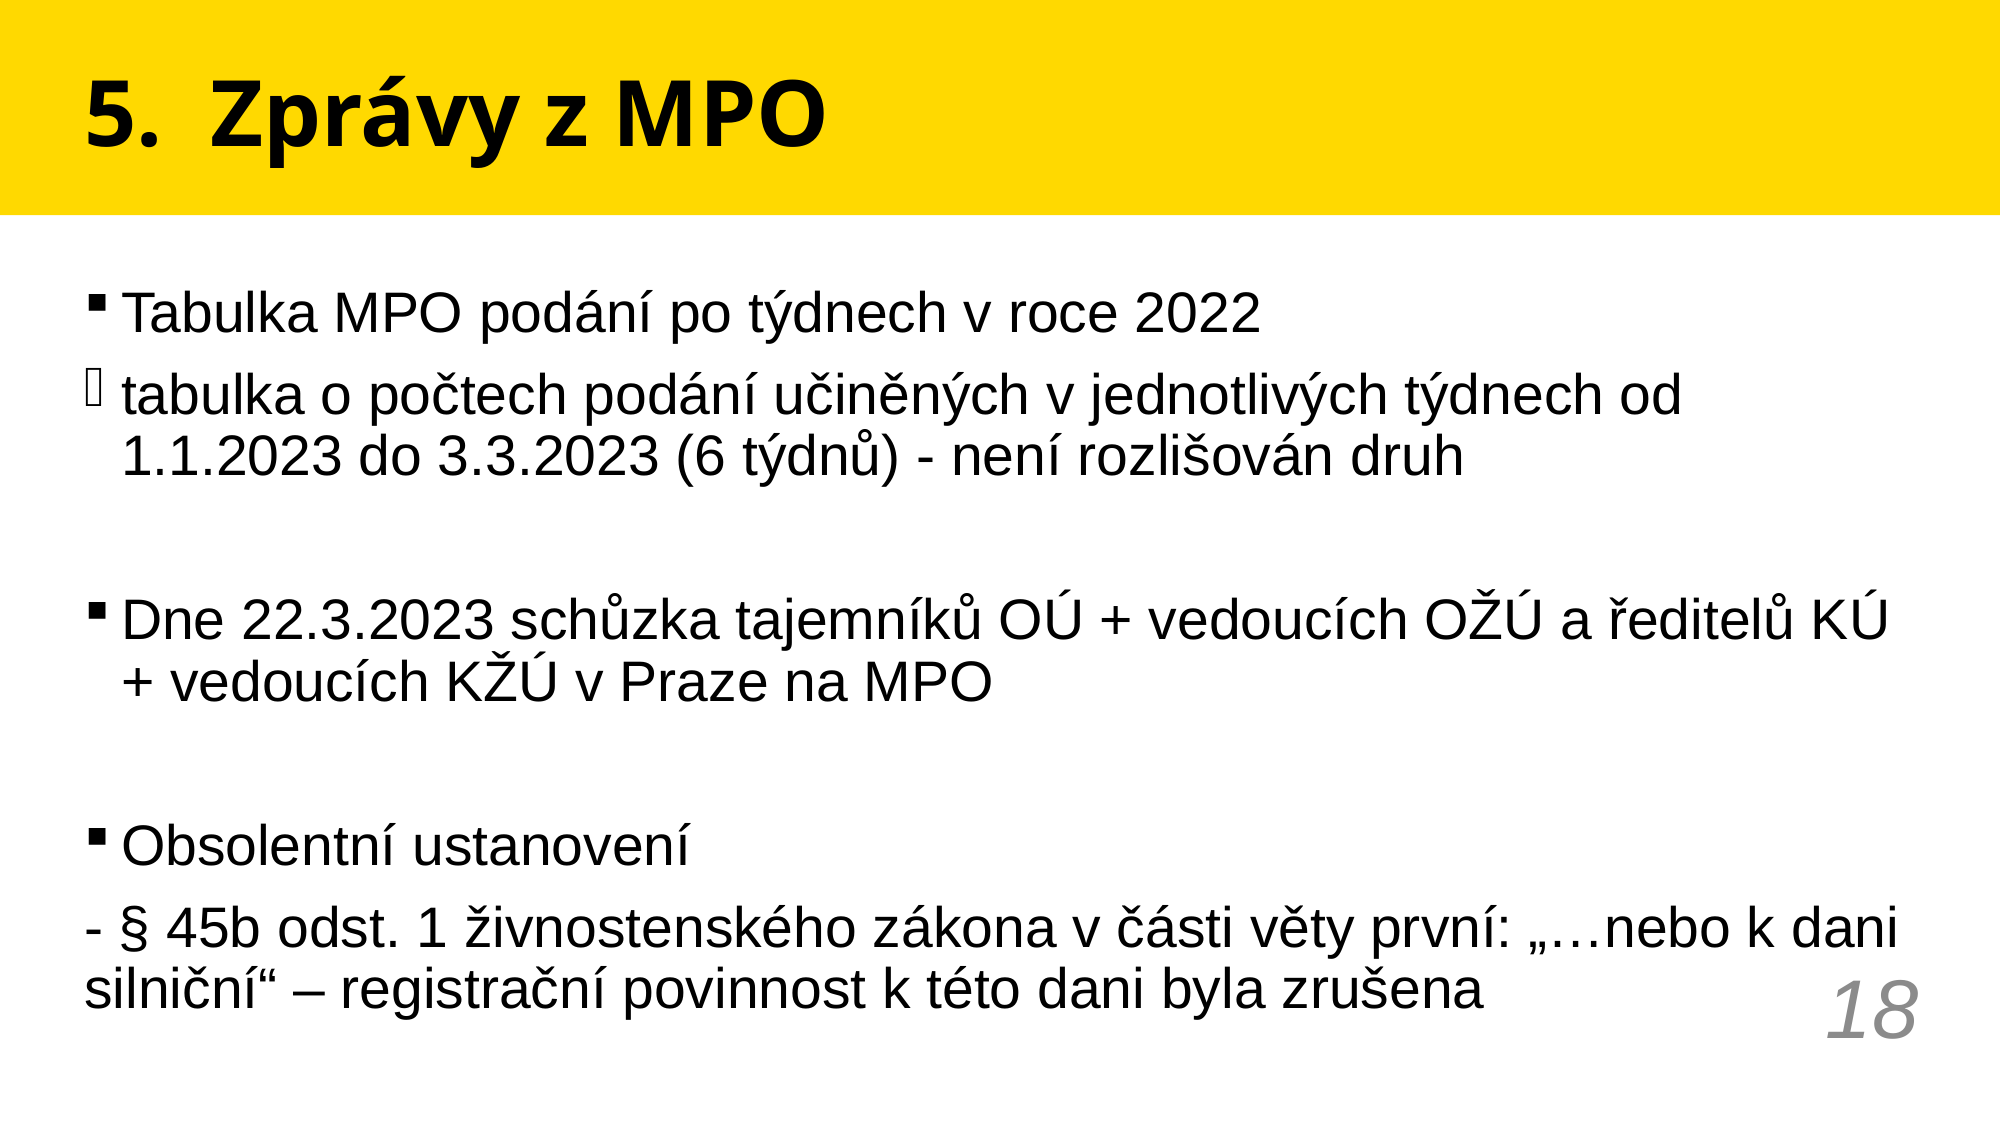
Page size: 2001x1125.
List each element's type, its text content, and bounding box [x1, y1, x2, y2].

slide_number 18 [1483, 976, 1934, 1063]
title 5. Zprávy z MPO [69, 60, 1918, 214]
list Tabulka MPO podání po týdnech v roce 2022 tabulka o počtech podání učiněných v jednotlivých týdnech od 1.1.2023 do 3.3.2023 (6 týdnů) - není rozlišován druh Dne 22.3.2023 schůzka tajemníků OÚ + vedoucích OŽÚ a ředitelů KÚ + vedoucích KŽÚ v Praze na MPO Obsolentní ustanovení - § 45b odst. 1 živnostenského zákona v části věty první: „…nebo k dani silniční“ – registrační povinnost k této dani byla zrušena [69, 275, 1918, 1031]
